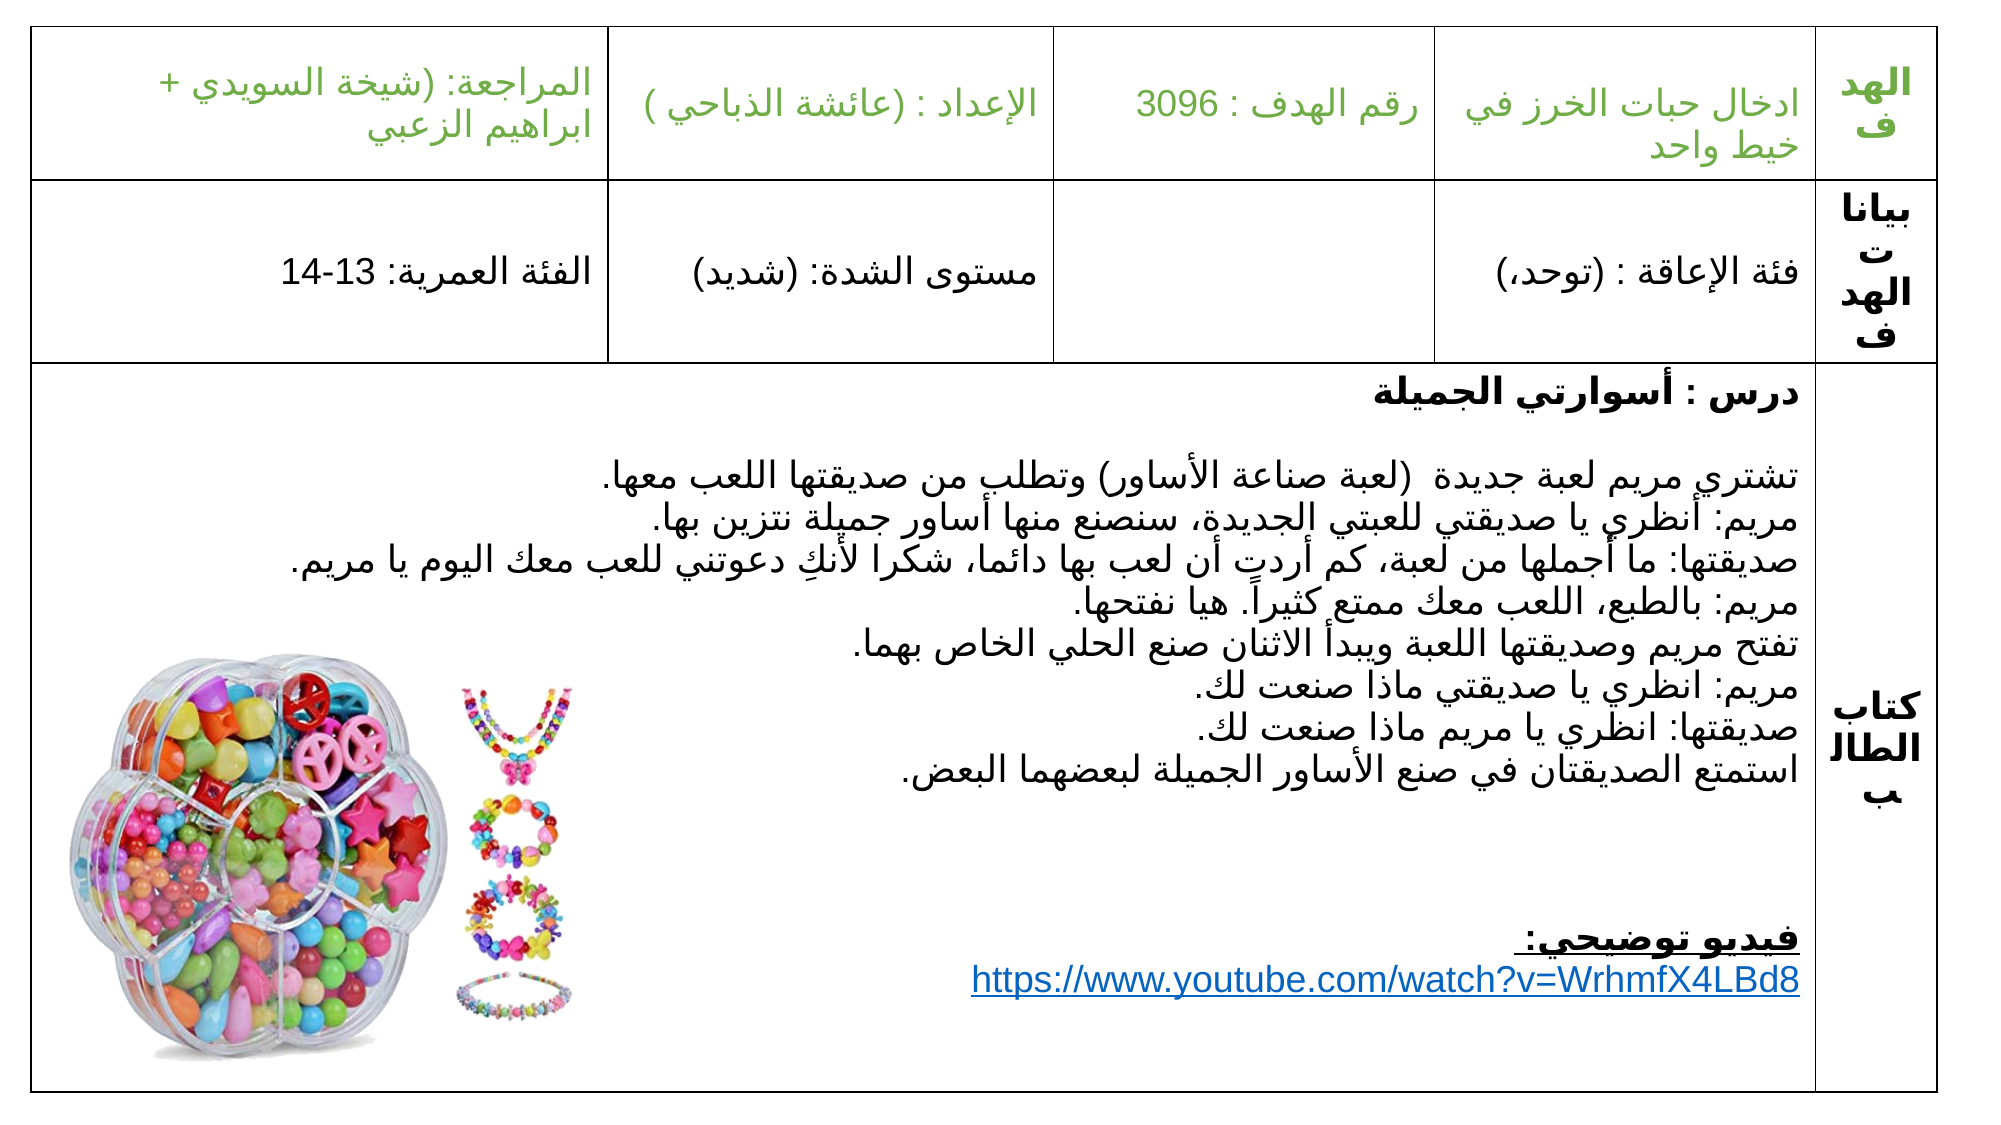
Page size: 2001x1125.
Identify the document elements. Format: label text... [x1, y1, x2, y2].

table_cell بيانات الهدف [1816, 181, 1936, 362]
table_cell [1054, 181, 1434, 362]
table_header الهدف [1816, 27, 1936, 179]
table_header الإعداد : (عائشة الذباحي ) [609, 27, 1053, 179]
table_header ادخال حبات الخرز في خيط واحد [1435, 27, 1815, 179]
picture [62, 647, 585, 1066]
table_cell فئة الإعاقة : (توحد،) [1435, 181, 1815, 362]
table_cell مستوى الشدة: (شديد) [609, 181, 1053, 362]
table_cell الفئة العمرية: 13-14 [32, 181, 607, 362]
table_header رقم الهدف : 3096 [1054, 27, 1434, 179]
table_cell درس : أسوارتي الجميلة تشتري مريم لعبة جديدة (لعبة صناعة الأساور) وتطلب من صديقتها اللعب معها. مريم: أنظري يا صديقتي للعبتي الجديدة، سنصنع منها أساور جميلة نتزين بها. صديقتها: ما أجملها من لعبة، كم أردت أن لعب بها دائما، شكرا لأنكِ دعوتني للعب معك اليوم يا مريم. مريم: بالطبع، اللعب معك ممتع كثيراً. هيا نفتحها. تفتح مريم وصديقتها اللعبة ويبدأ الاثنان صنع الحلي الخاص بهما. مريم: انظري يا صديقتي ماذا صنعت لك. صديقتها: انظري يا مريم ماذا صنعت لك. استمتع الصديقتان في صنع الأساور الجميلة لبعضهما البعض. فيديو توضيحي: https://www.youtube.com/watch?v=WrhmfX4LBd8 [32, 364, 1815, 1091]
table_header المراجعة: (شيخة السويدي + ابراهيم الزعبي [32, 27, 607, 179]
table_cell كتاب الطالب [1816, 364, 1936, 1091]
